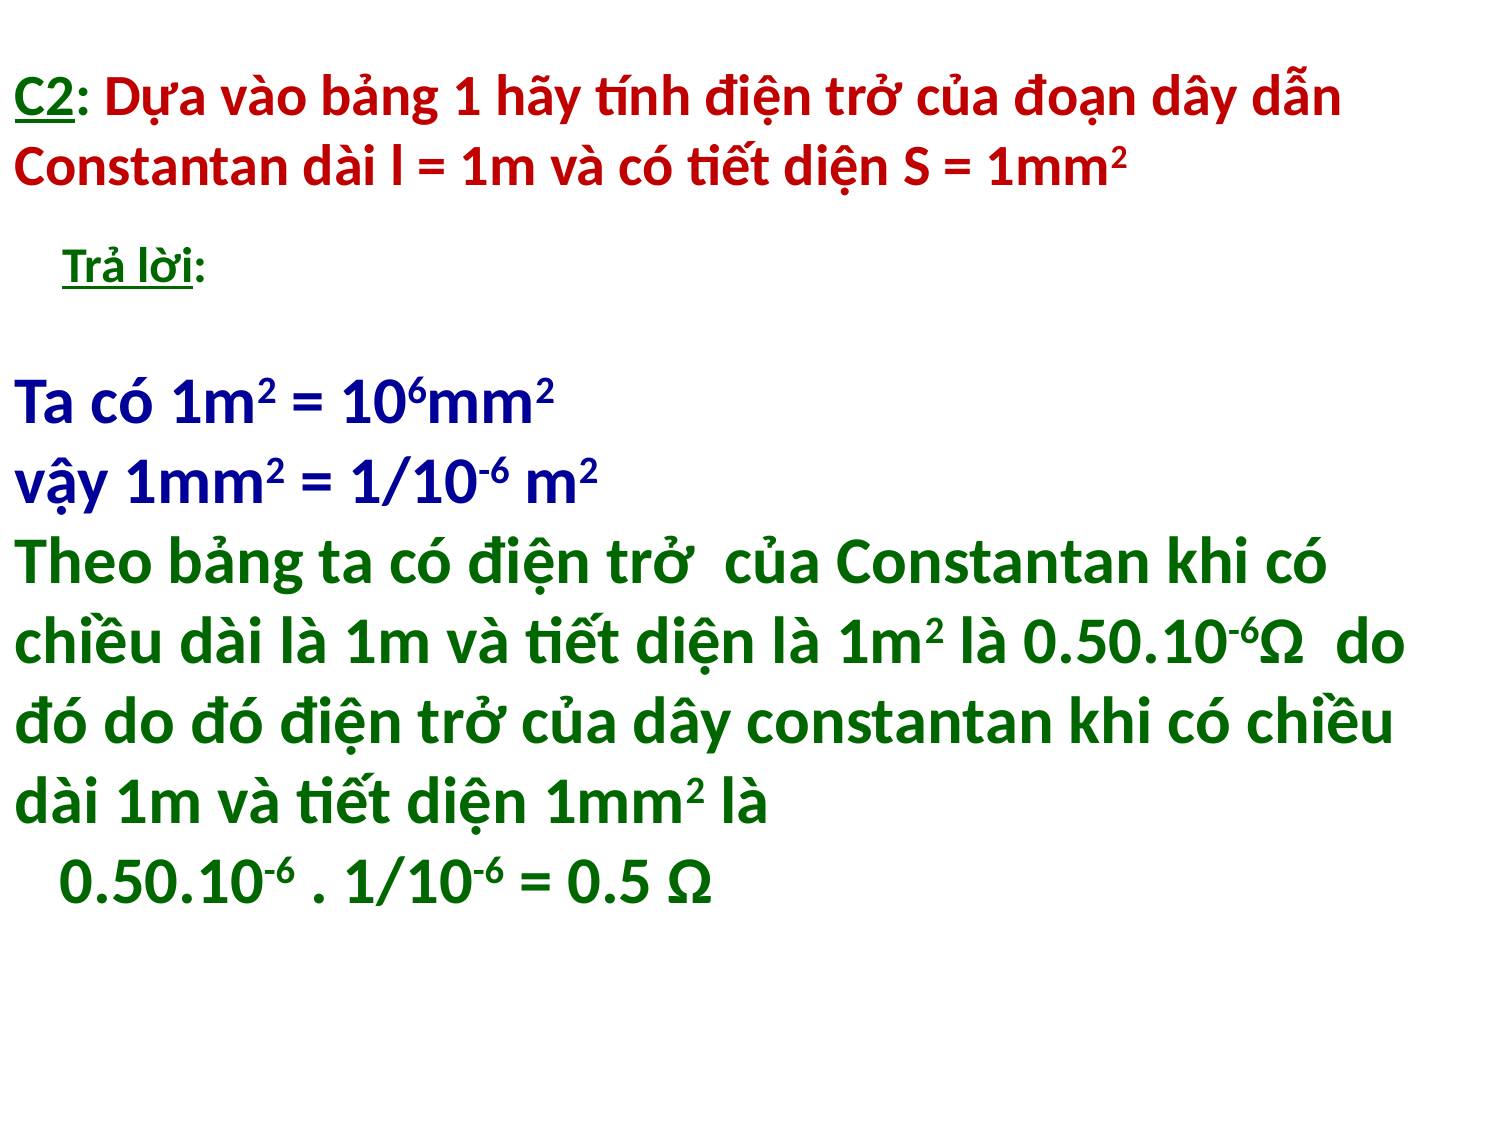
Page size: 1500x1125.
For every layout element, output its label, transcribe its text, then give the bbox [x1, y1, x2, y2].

text_box C2: Dựa vào bảng 1 hãy tính điện trở của đoạn dây dẫn Constantan dài l = 1m và có tiết diện S = 1mm2 [0, 49, 1500, 205]
text_box Trả lời: [47, 224, 234, 300]
text_box Ta có 1m2 = 106mm2 vậy 1mm2 = 1/10-6 m2 Theo bảng ta có điện trở của Constantan khi có chiều dài là 1m và tiết diện là 1m2 là 0.50.10-6Ω do đó do đó điện trở của dây constantan khi có chiều dài 1m và tiết diện 1mm2 là 0.50.10-6 . 1/10-6 = 0.5 Ω [0, 349, 1500, 985]
